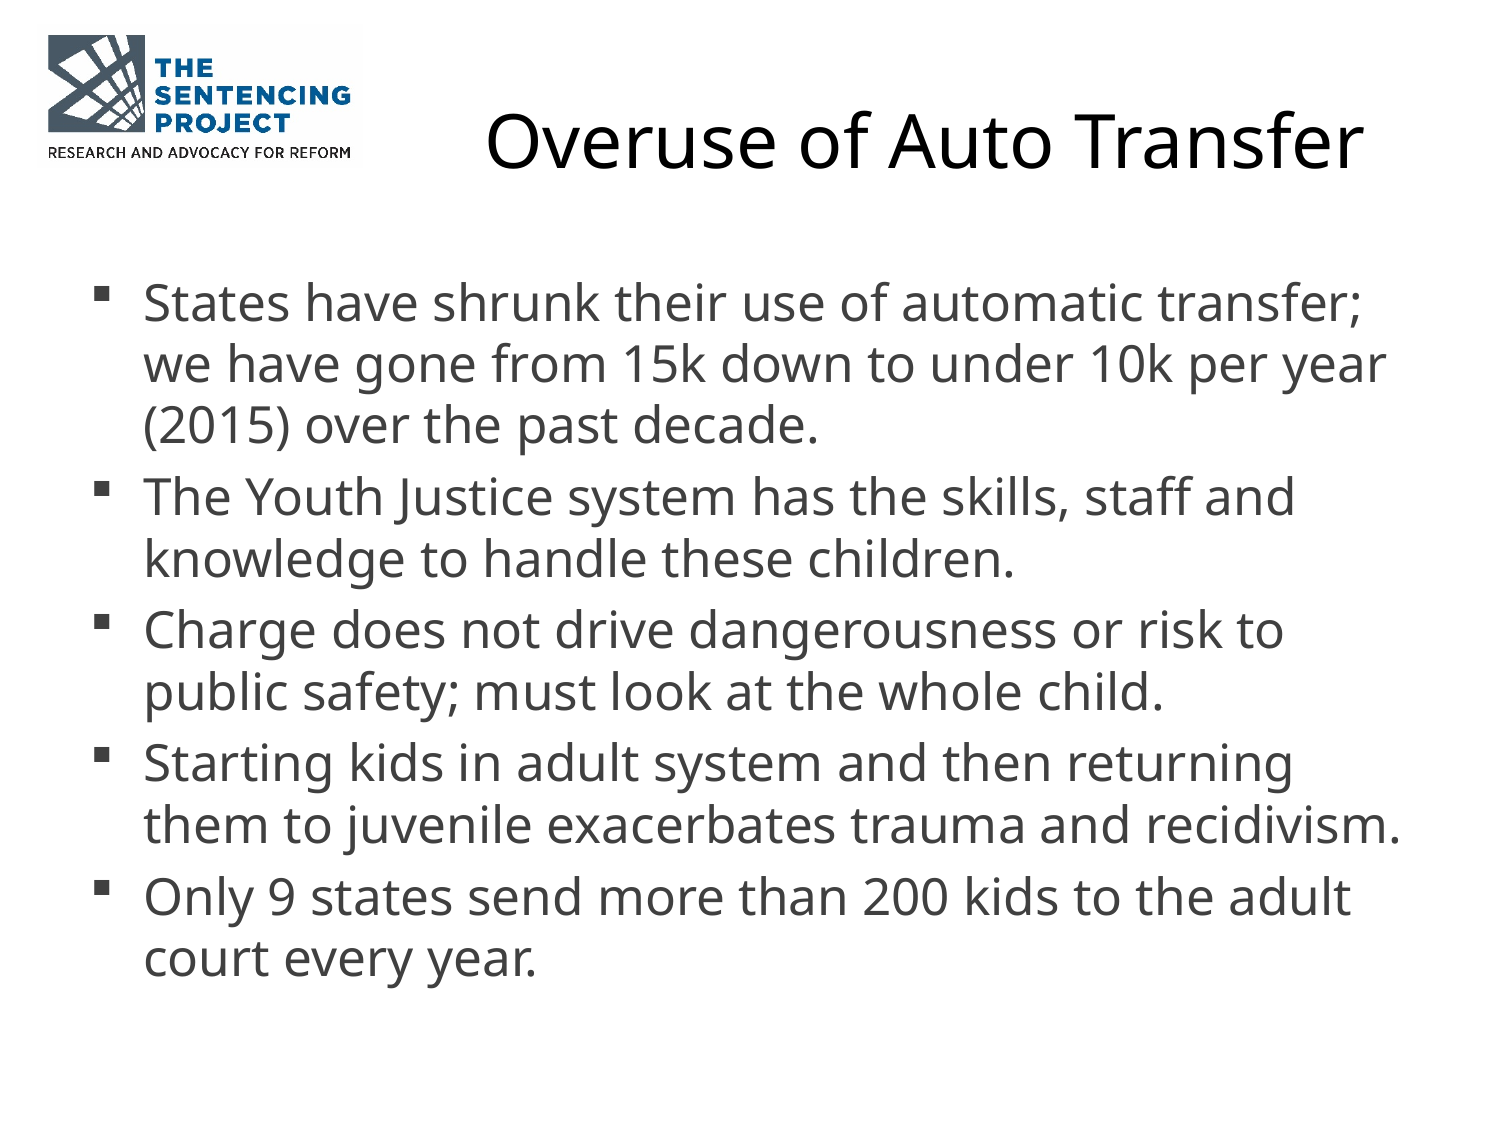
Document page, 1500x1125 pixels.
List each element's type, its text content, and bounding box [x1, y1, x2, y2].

title Overuse of Auto Transfer [375, 45, 1475, 233]
picture [37, 24, 363, 168]
list States have shrunk their use of automatic transfer; we have gone from 15k down to under 10k per year (2015) over the past decade. The Youth Justice system has the skills, staff and knowledge to handle these children. Charge does not drive dangerousness or risk to public safety; must look at the whole child. Starting kids in adult system and then returning them to juvenile exacerbates trauma and recidivism. Only 9 states send more than 200 kids to the adult court every year. [75, 262, 1425, 1005]
